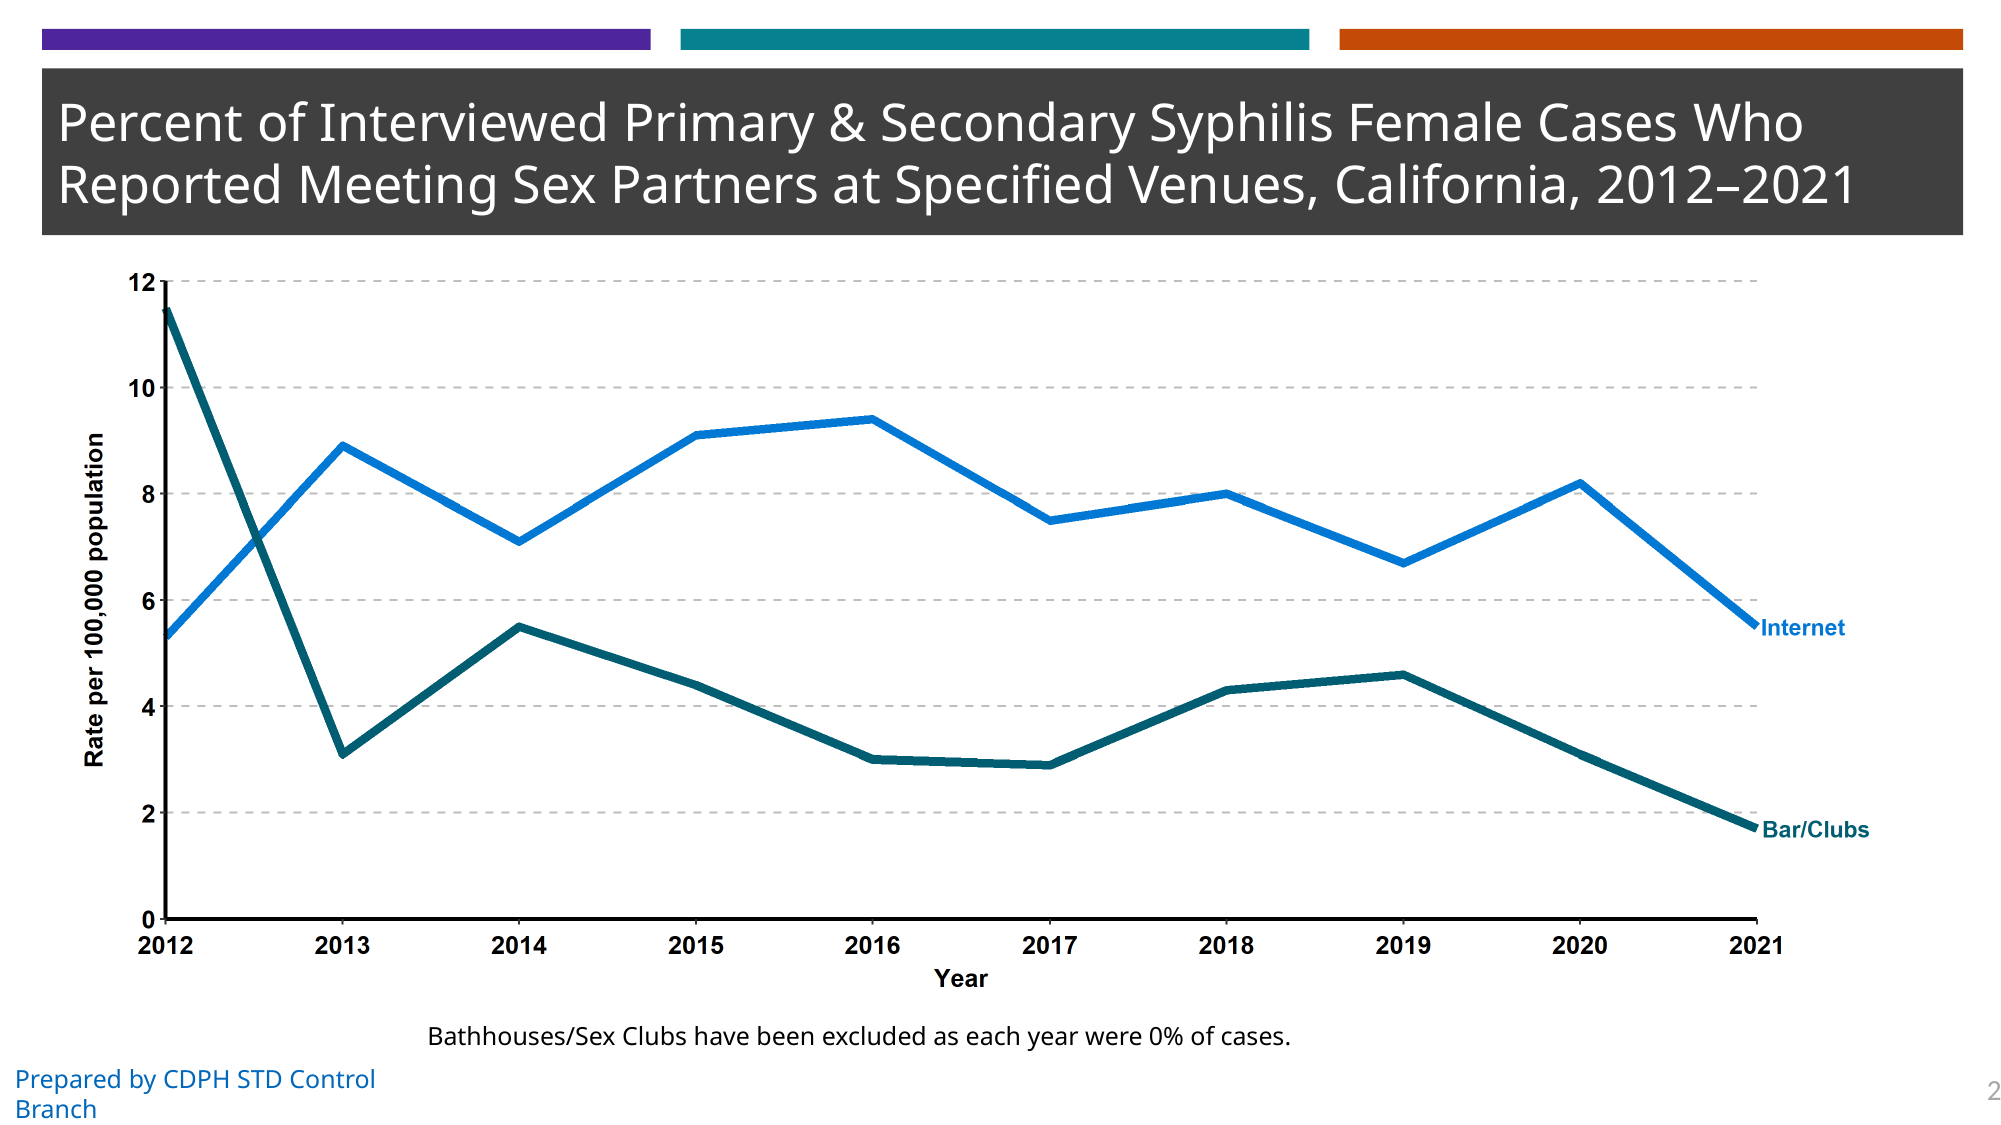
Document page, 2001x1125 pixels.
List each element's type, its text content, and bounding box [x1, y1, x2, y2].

title Percent of Interviewed Primary & Secondary Syphilis Female Cases Who Reported Meeting Sex Partners at Specified Venues, California, 2012–2021 [42, 68, 1964, 236]
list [67, 251, 1936, 1012]
list Bathhouses/Sex Clubs have been excluded as each year were 0% of cases. [412, 1013, 1947, 1124]
